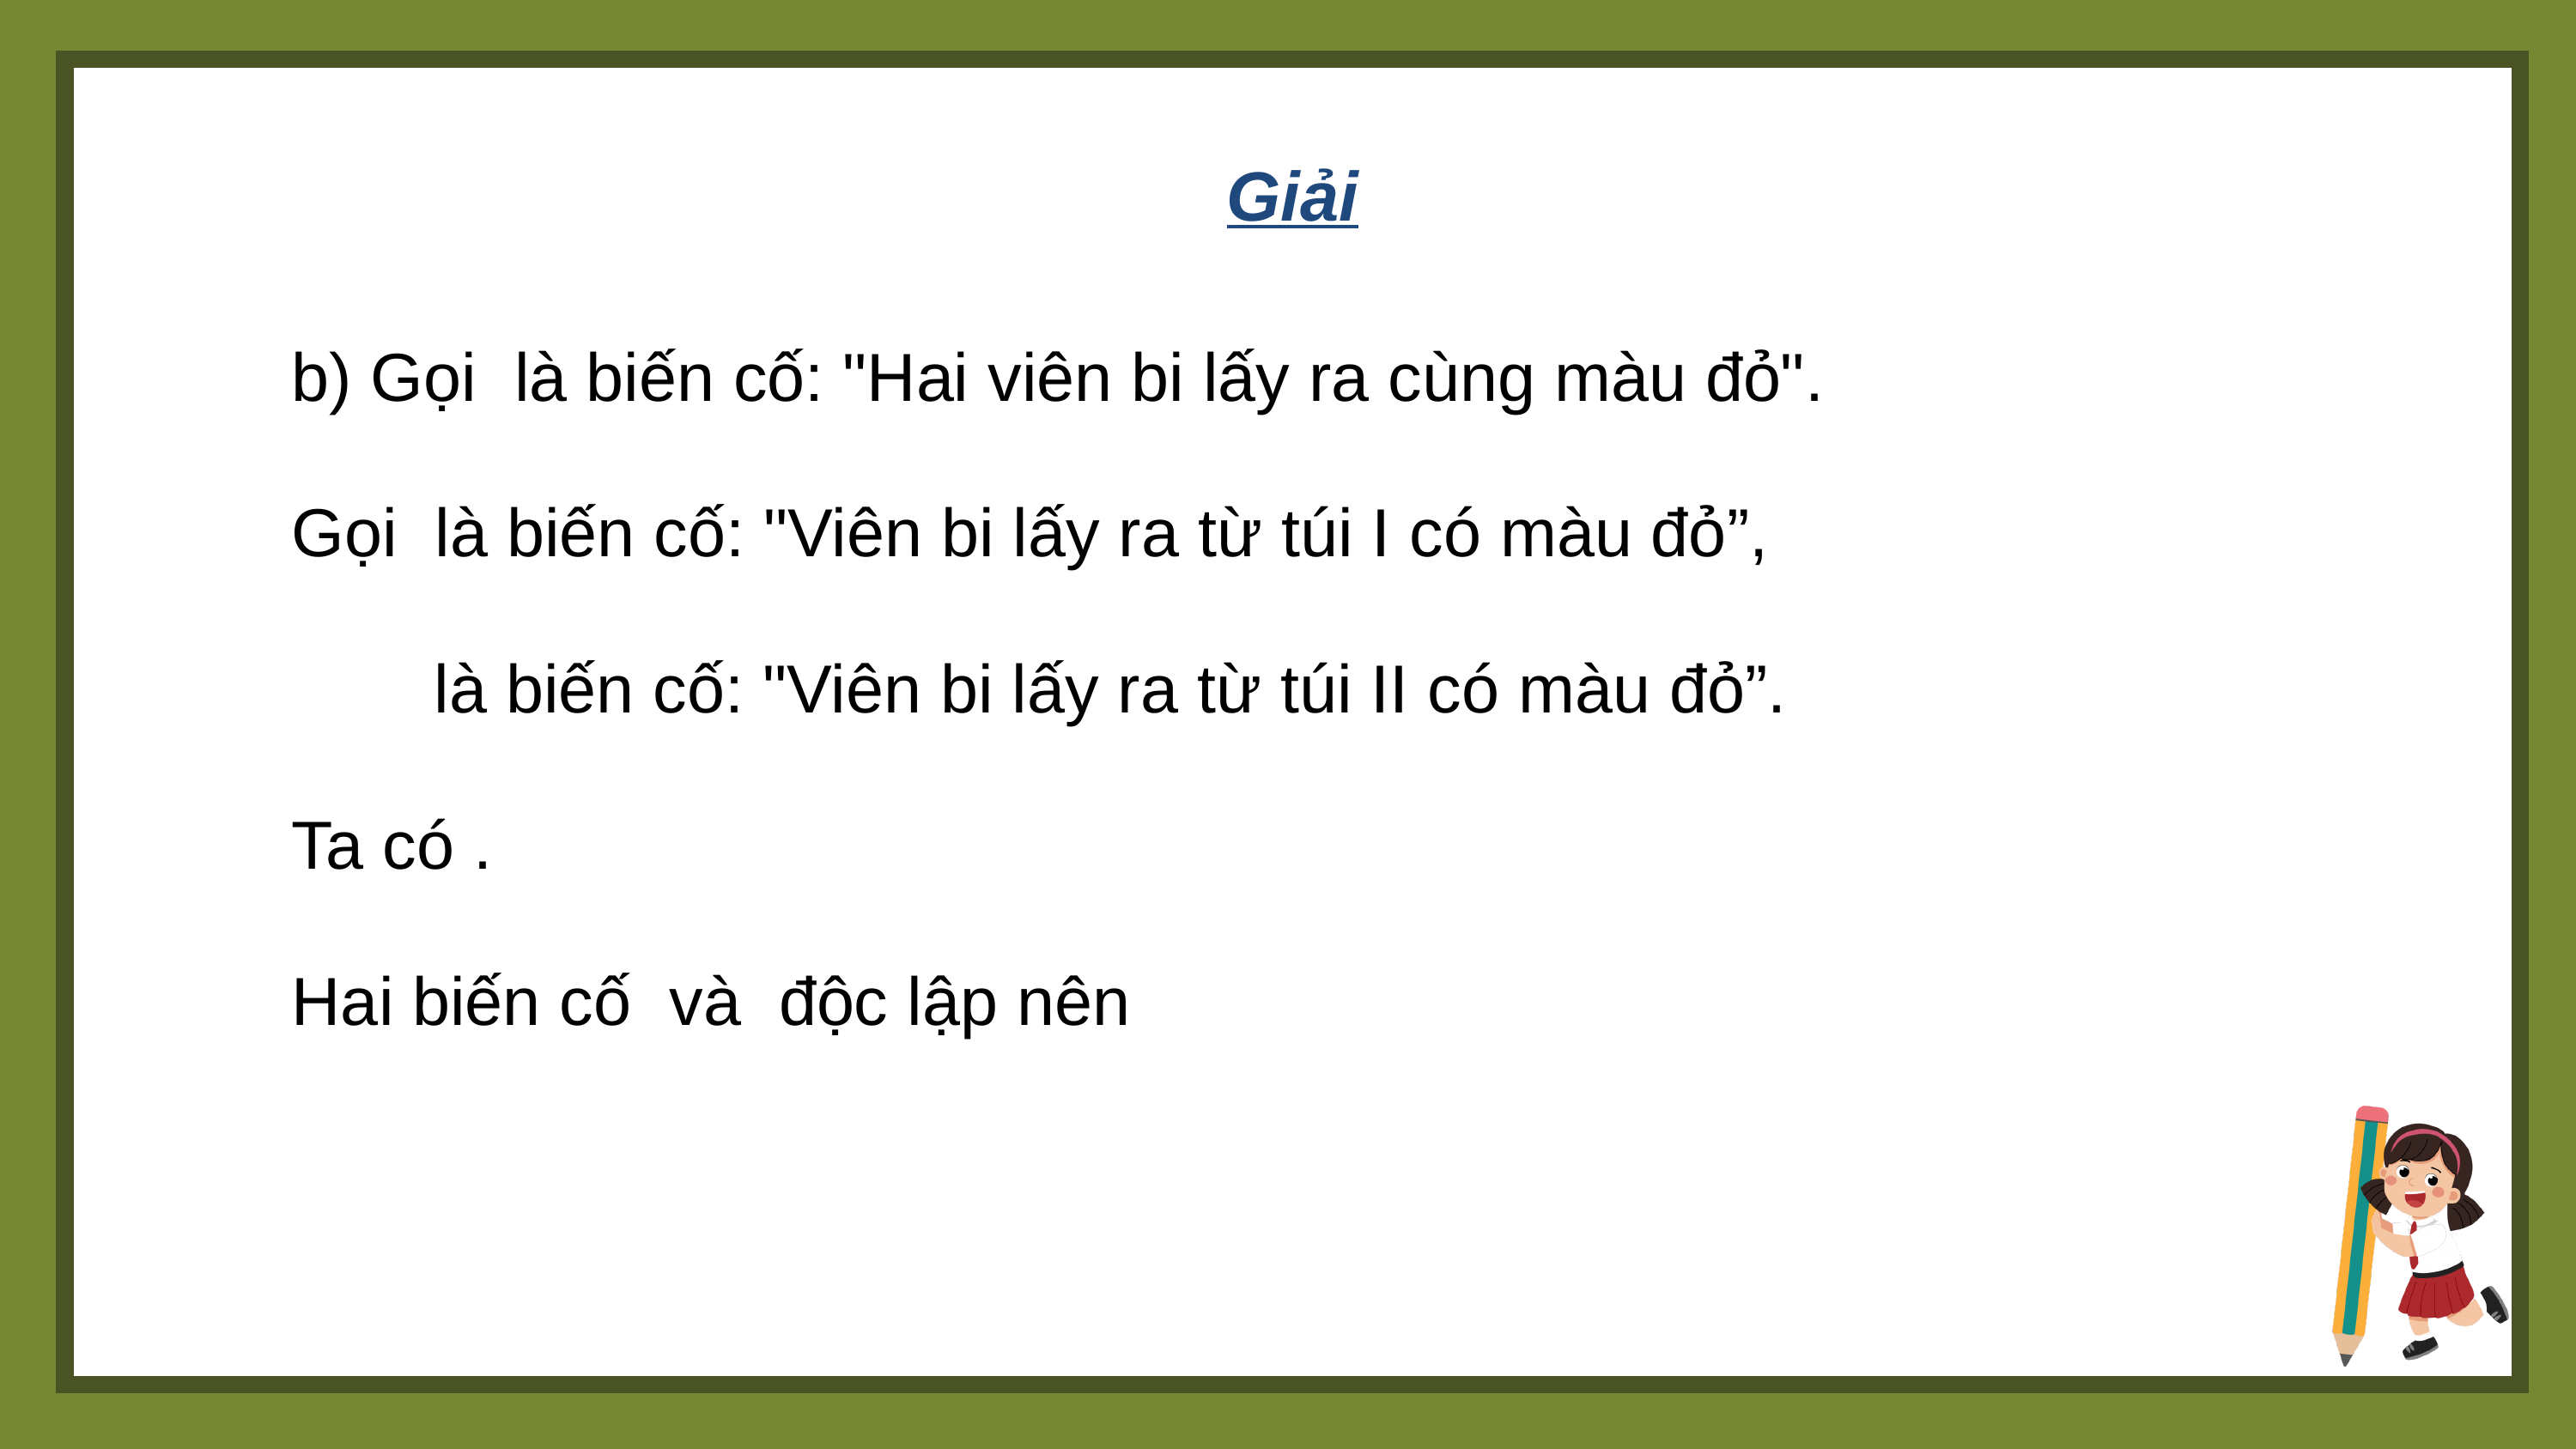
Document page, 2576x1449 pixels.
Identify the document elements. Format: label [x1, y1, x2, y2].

text_box [64, 58, 2521, 1385]
picture [2329, 1105, 2512, 1368]
